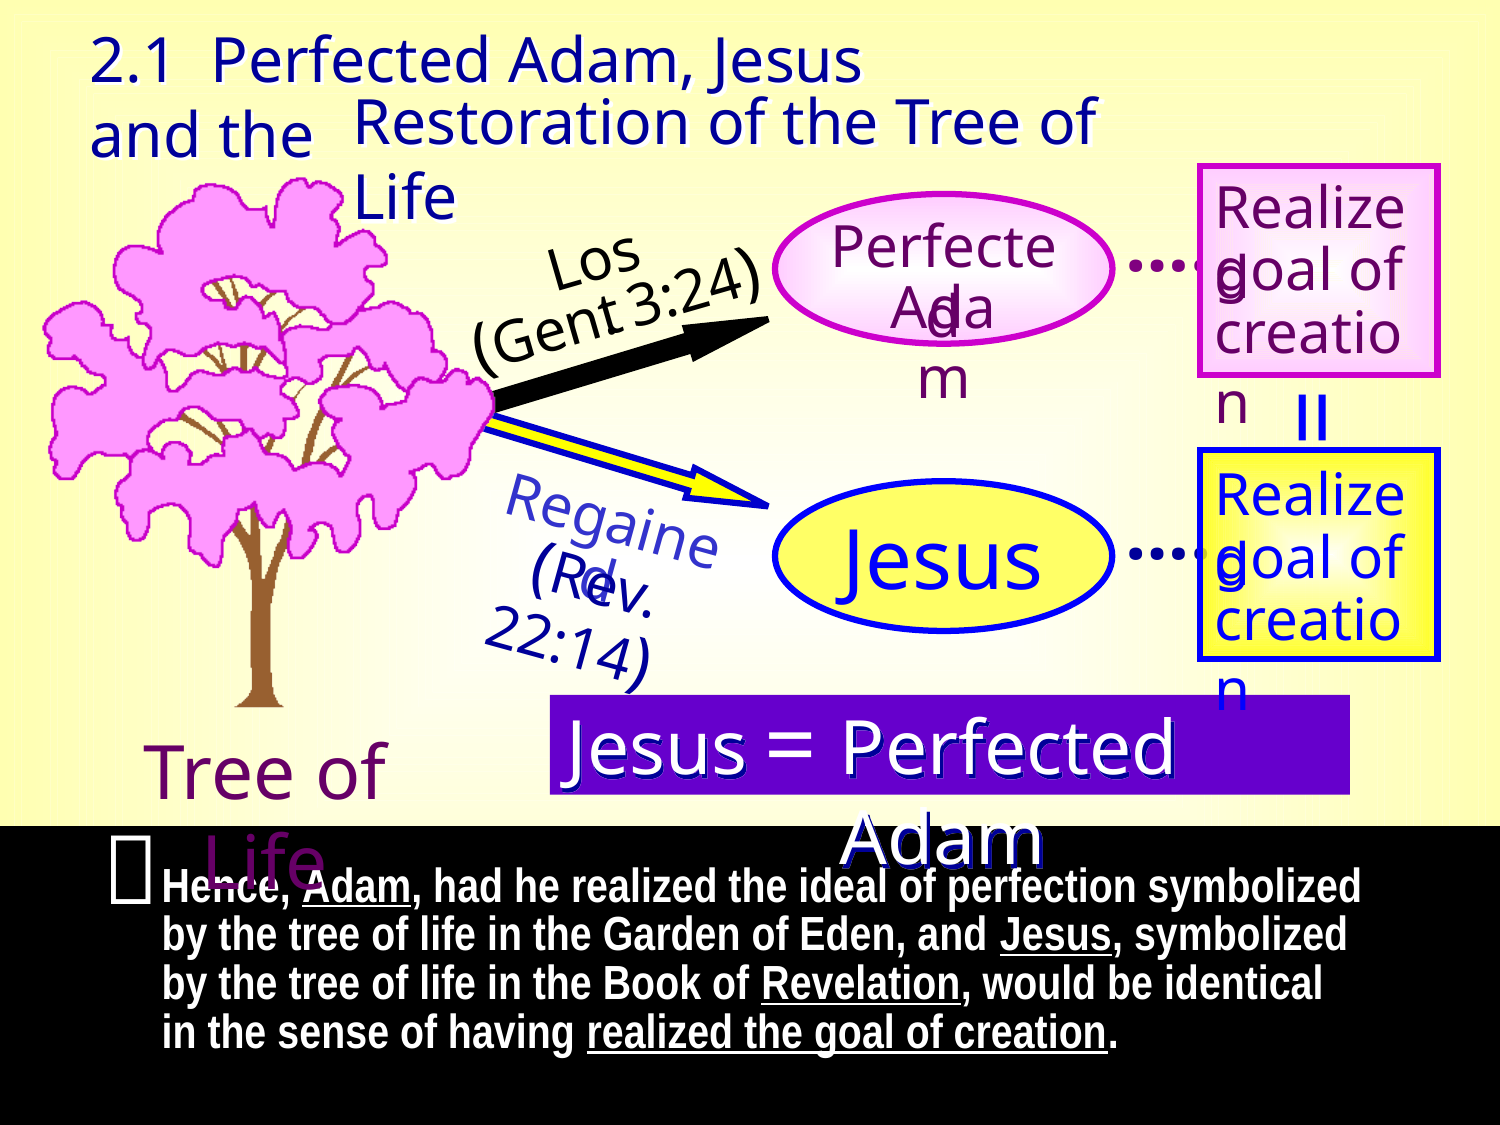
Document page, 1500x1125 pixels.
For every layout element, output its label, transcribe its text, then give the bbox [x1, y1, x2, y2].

text_box creation [1199, 574, 1438, 730]
text_box Regained [510, 457, 748, 577]
picture [24, 162, 506, 726]
text_box …. [1108, 537, 1199, 571]
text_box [74, 12, 1188, 166]
text_box Adam [856, 357, 1032, 418]
text_box (Gen. 3:24) [510, 227, 792, 385]
text_box Lost [520, 211, 664, 296]
text_box [510, 319, 769, 406]
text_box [549, 691, 1351, 804]
text_box [510, 420, 769, 507]
text_box (Rev. 22:14) [510, 516, 772, 690]
text_box [778, 225, 806, 313]
text_box goal of [1199, 512, 1438, 574]
text_box Realized [1199, 449, 1438, 512]
text_box [1082, 225, 1113, 312]
text_box = [1250, 383, 1386, 449]
text_box Tree of Life [77, 735, 453, 913]
text_box Jesus [774, 481, 1113, 631]
text_box …. [1108, 249, 1194, 283]
text_box [867, 193, 1020, 202]
text_box [0, 826, 1500, 1125]
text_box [1199, 162, 1438, 376]
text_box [87, 855, 1388, 1067]
text_box Perfected [806, 202, 1082, 357]
